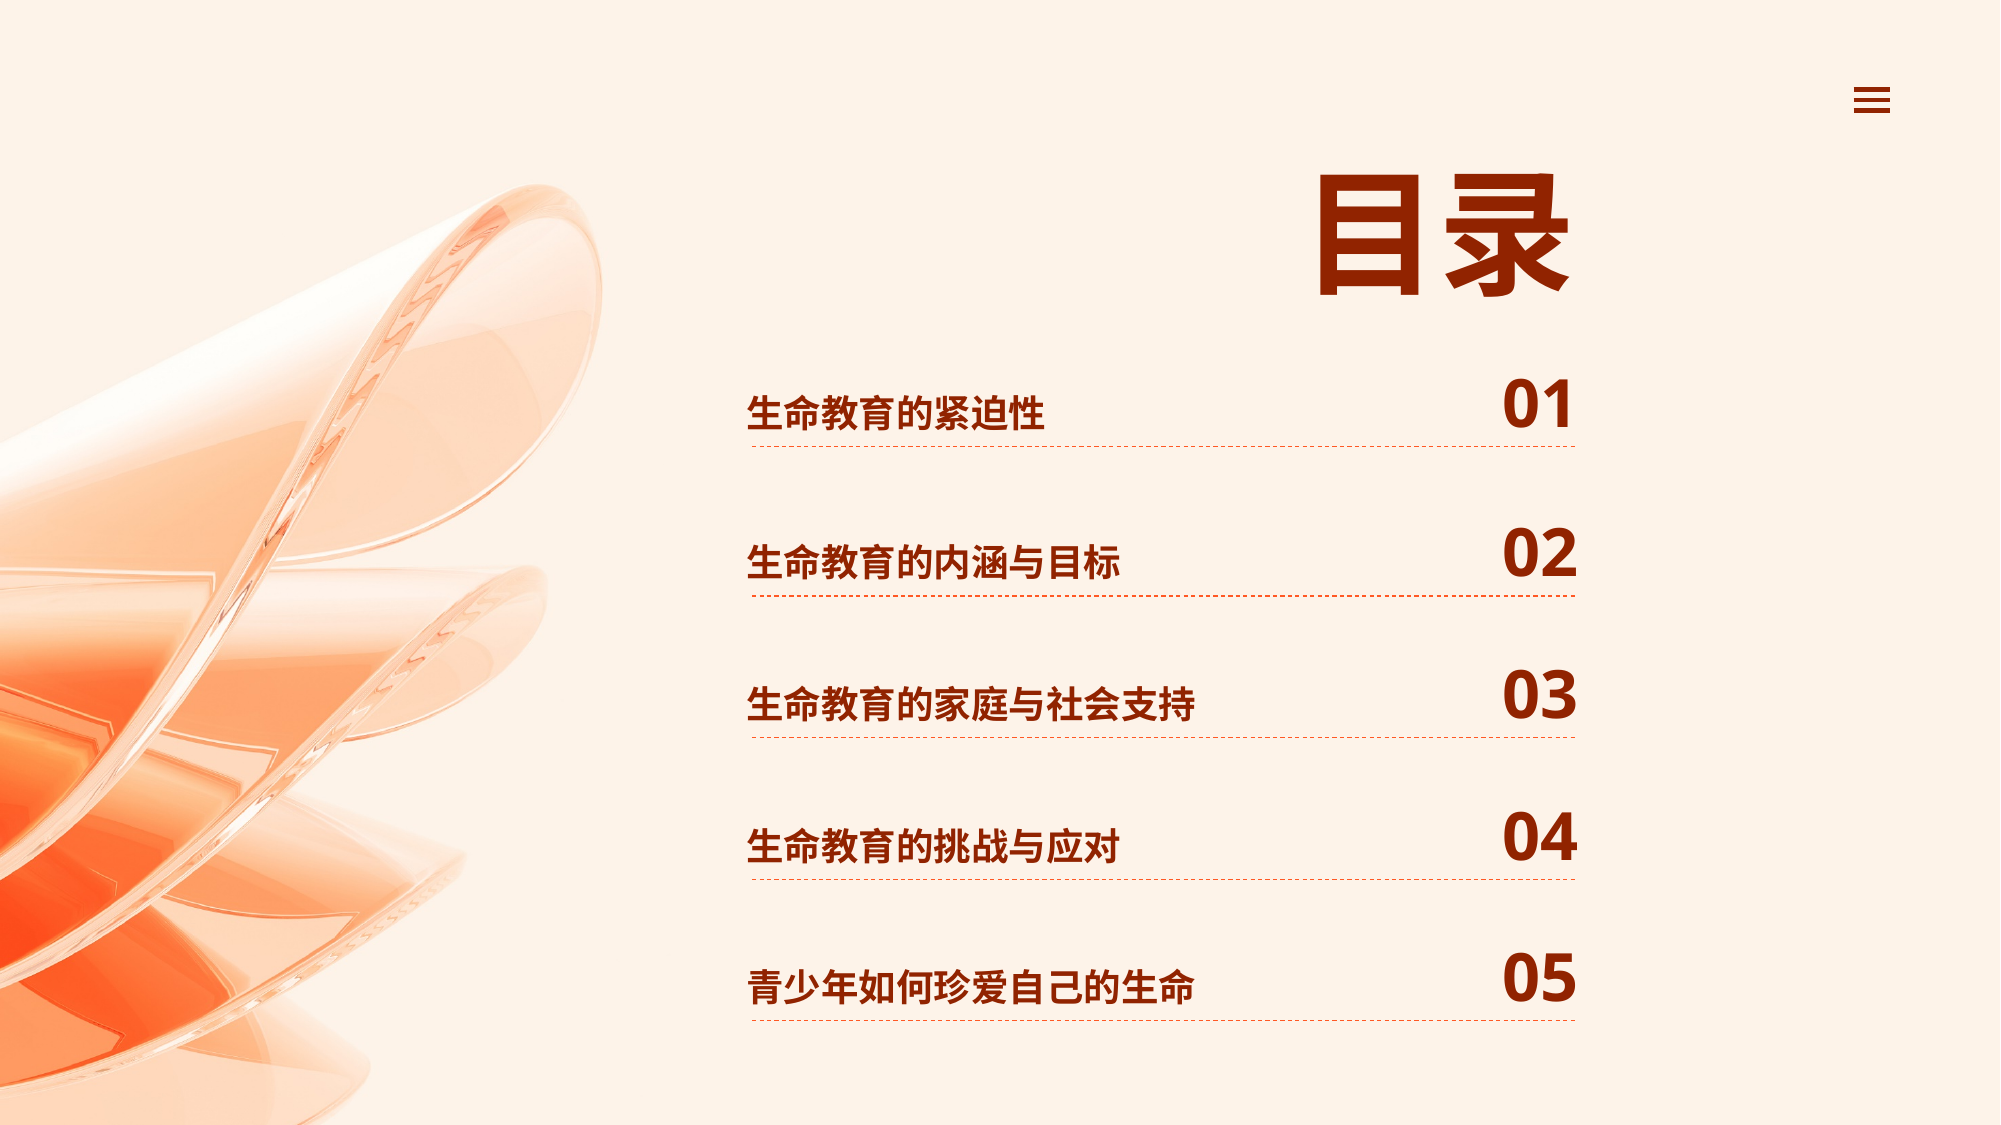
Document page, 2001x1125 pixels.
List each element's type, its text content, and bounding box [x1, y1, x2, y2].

text_box 青少年如何珍爱自己的生命 [746, 957, 1464, 1010]
text_box 生命教育的挑战与应对 [746, 815, 1464, 868]
title 目录 [1150, 144, 1577, 312]
picture [0, 127, 696, 1125]
text_box 04 [1464, 770, 1616, 874]
text_box 生命教育的内涵与目标 [746, 528, 1464, 584]
text_box 05 [1464, 912, 1616, 1015]
text_box 02 [1464, 480, 1616, 590]
text_box 生命教育的紧迫性 [746, 383, 1464, 436]
text_box 03 [1464, 629, 1616, 732]
text_box 生命教育的家庭与社会支持 [746, 674, 1464, 727]
text_box 01 [1464, 338, 1616, 441]
